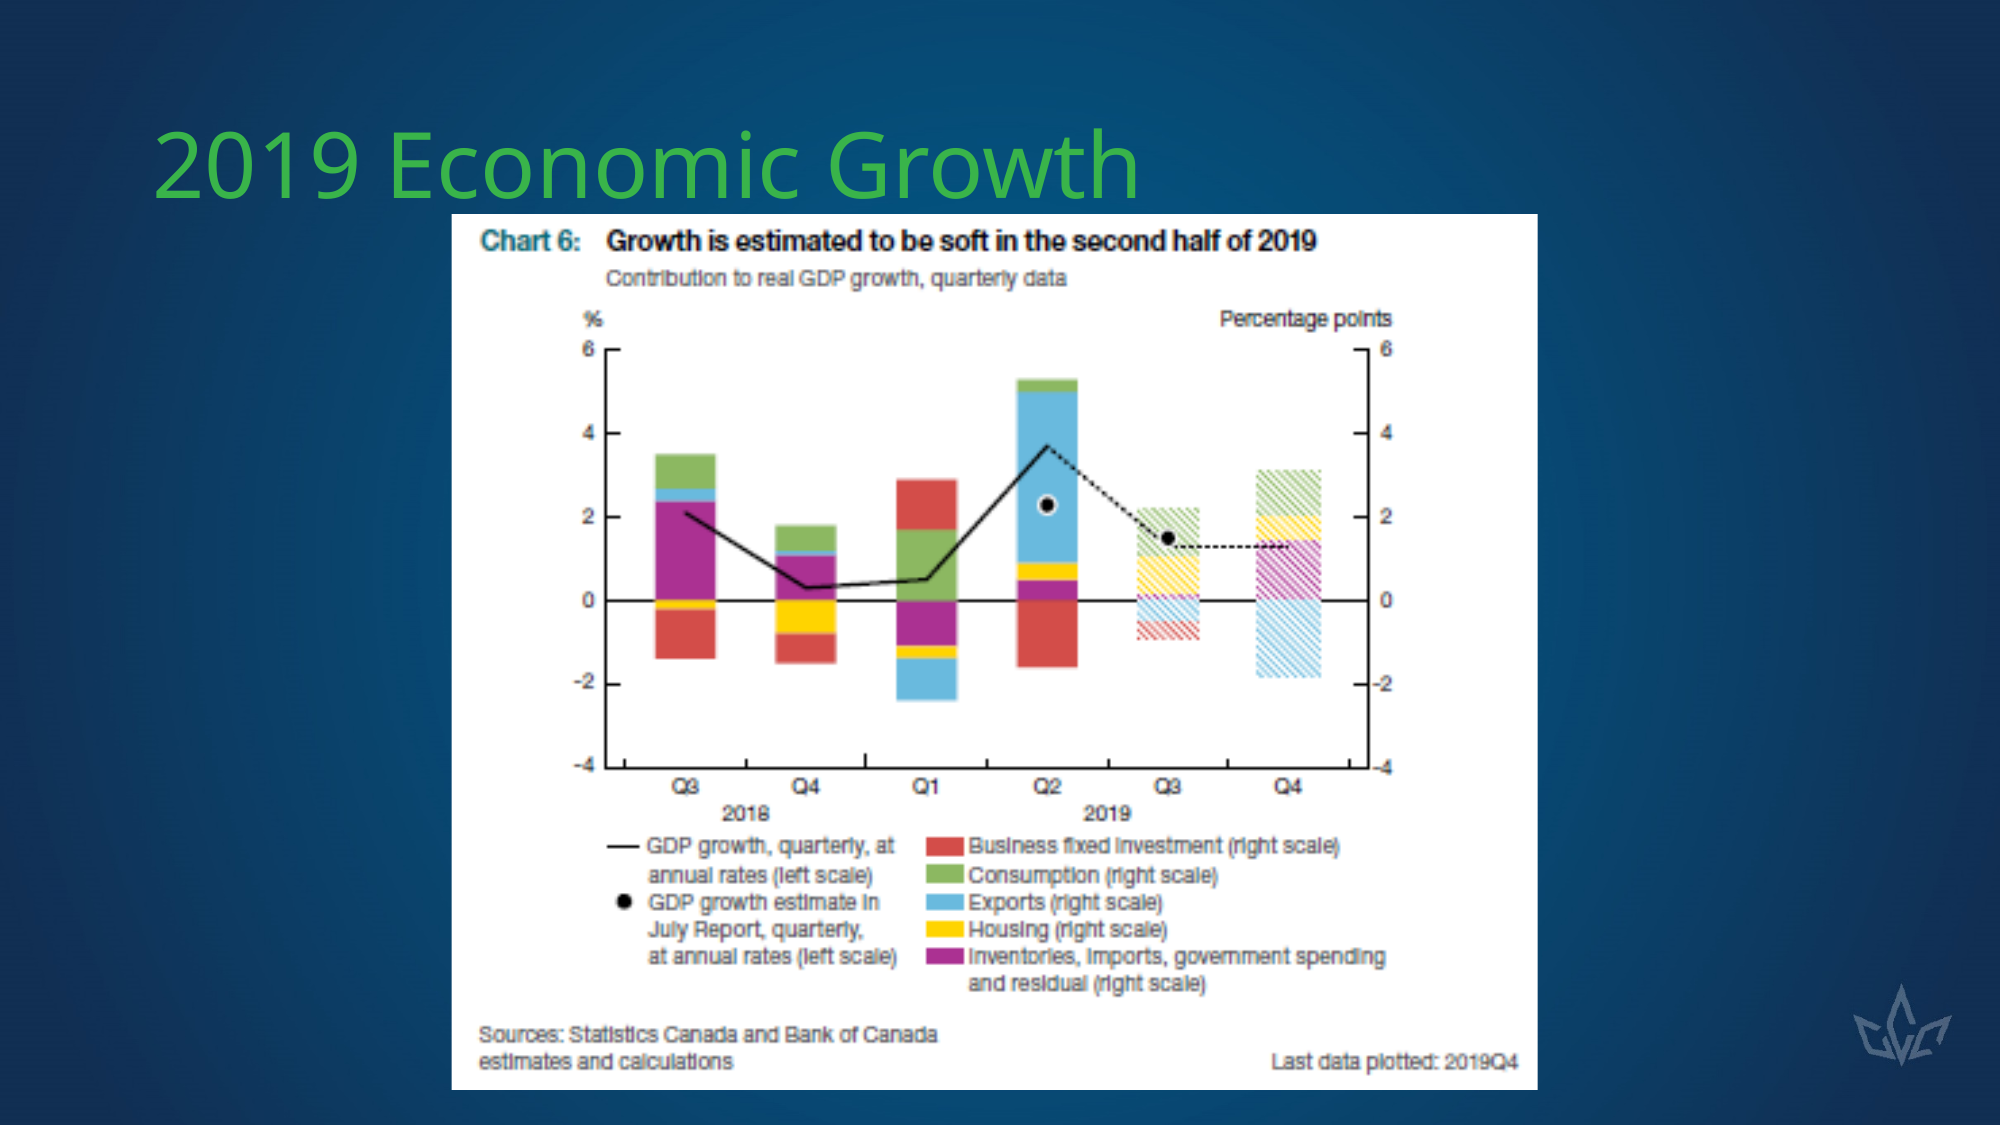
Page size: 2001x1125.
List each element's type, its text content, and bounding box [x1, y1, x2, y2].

title 2019 Economic Growth [137, 59, 1863, 278]
picture [0, 0, 2000, 1125]
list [451, 214, 1538, 1090]
